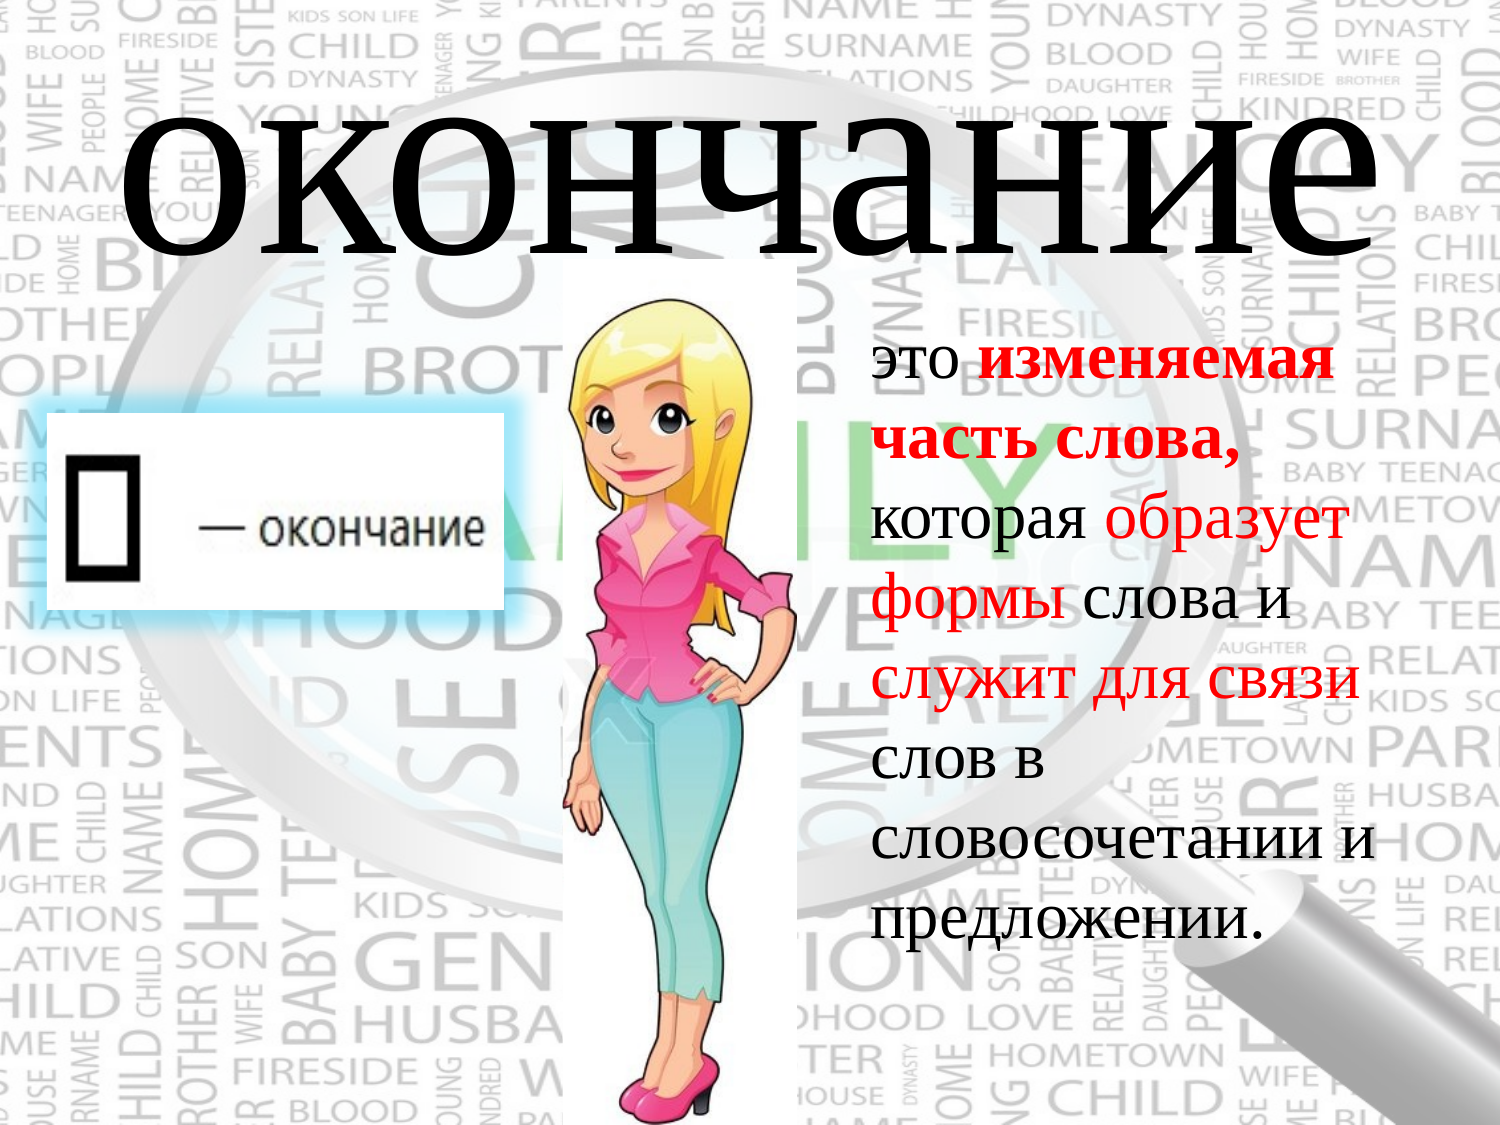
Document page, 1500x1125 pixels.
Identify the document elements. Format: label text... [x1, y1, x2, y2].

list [562, 259, 798, 1125]
title окончание [75, 45, 1425, 233]
text_box это изменяемая часть слова, которая образует формы слова и служит для связи слов в словосочетании и предложении. [855, 304, 1453, 959]
picture [46, 413, 505, 610]
